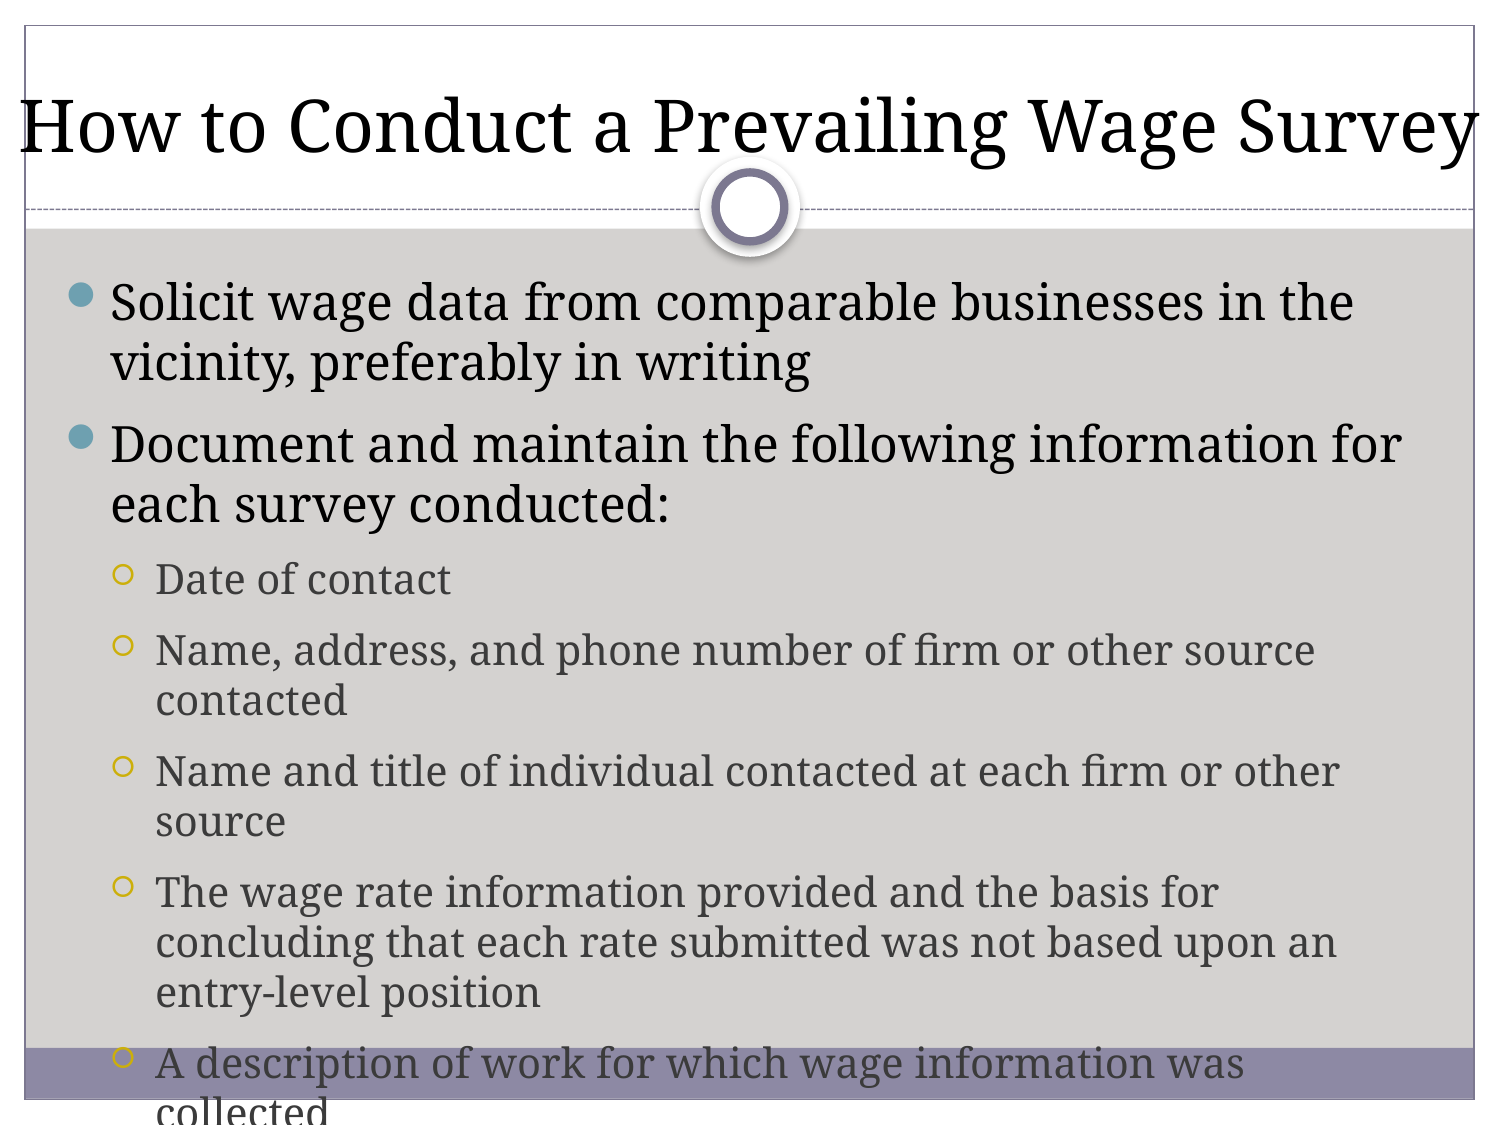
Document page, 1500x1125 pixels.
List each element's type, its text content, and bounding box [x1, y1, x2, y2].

footer [50, 1051, 638, 1112]
list Solicit wage data from comparable businesses in the vicinity, preferably in writing Document and maintain the following information for each survey conducted: Date of contact Name, address, and phone number of firm or other source contacted Name and title of individual contacted at each firm or other source The wage rate information provided and the basis for concluding that each rate submitted was not based upon an entry-level position A description of work for which wage information was collected This information must be retained for at least three years [49, 262, 1446, 1125]
title How to Conduct a Prevailing Wage Survey [0, 24, 1500, 176]
